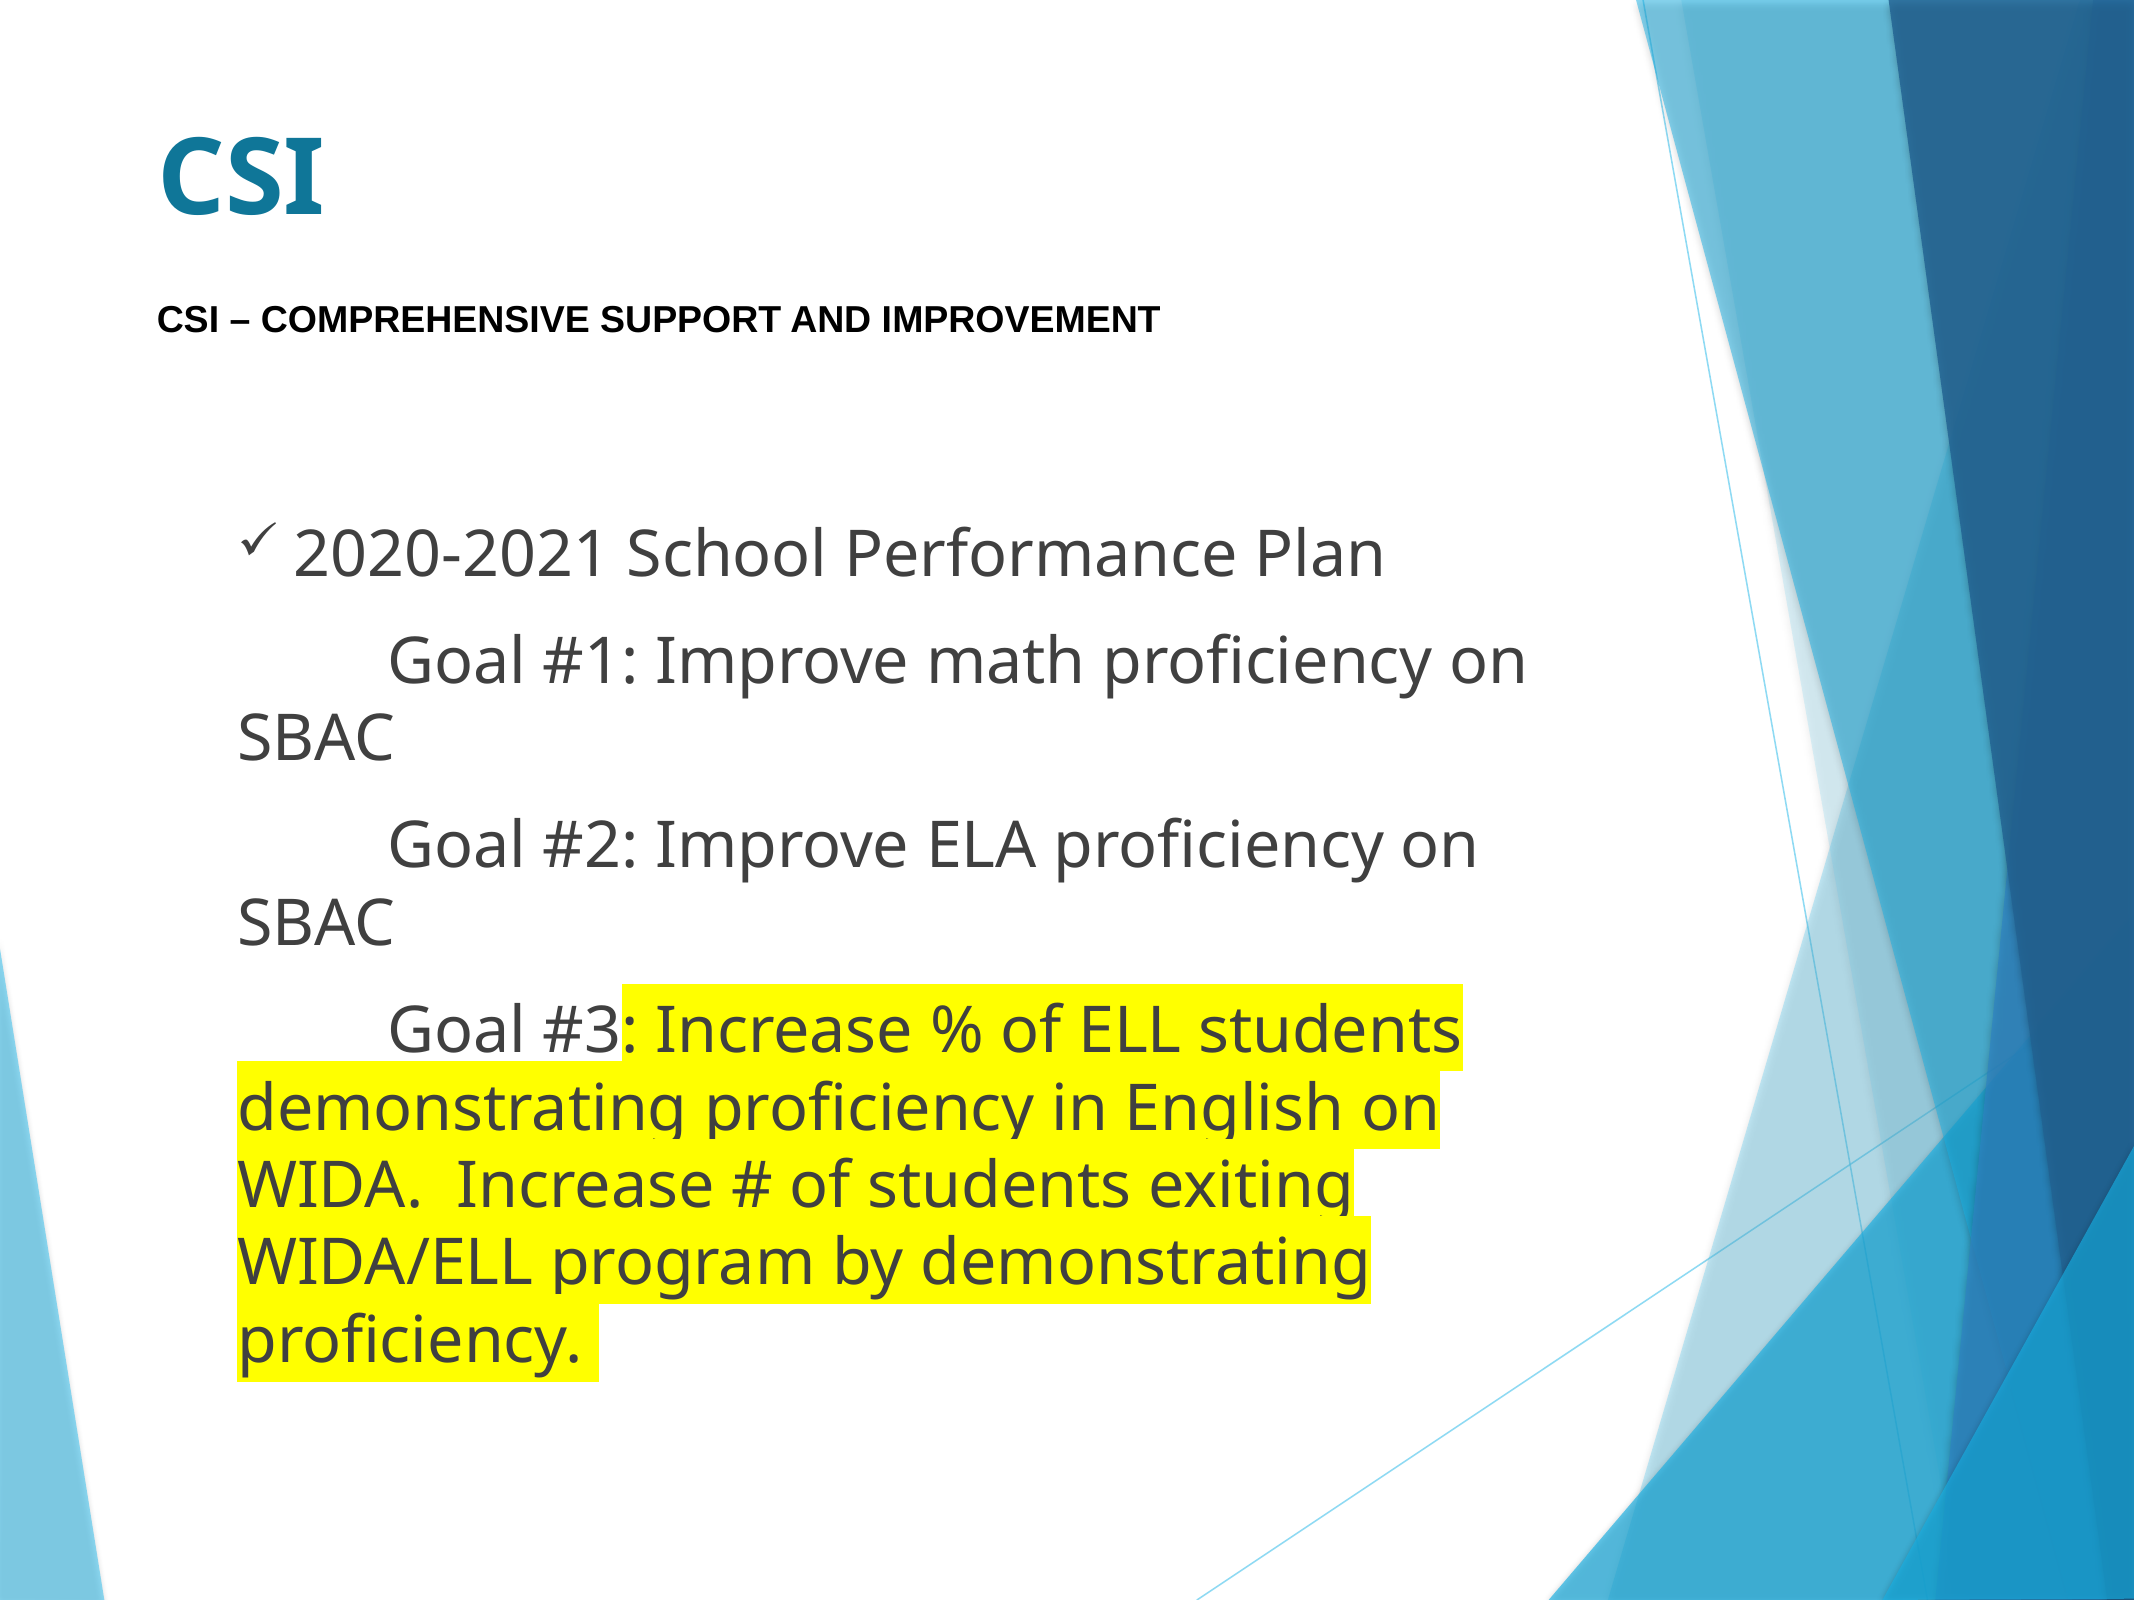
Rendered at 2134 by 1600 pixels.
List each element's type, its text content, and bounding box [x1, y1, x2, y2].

title CSI [142, 99, 1624, 275]
text_box CSI – COMPREHENSIVE SUPPORT AND IMPROVEMENT​ [142, 287, 1605, 393]
list 2020-2021 School Performance Plan Goal #1: Improve math proficiency on SBAC Goal #2: Improve ELA proficiency on SBAC Goal #3: Increase % of ELL students demonstrating proficiency in English on WIDA. Increase # of students exiting WIDA/ELL program by demonstrating proficiency. [142, 504, 1624, 1410]
